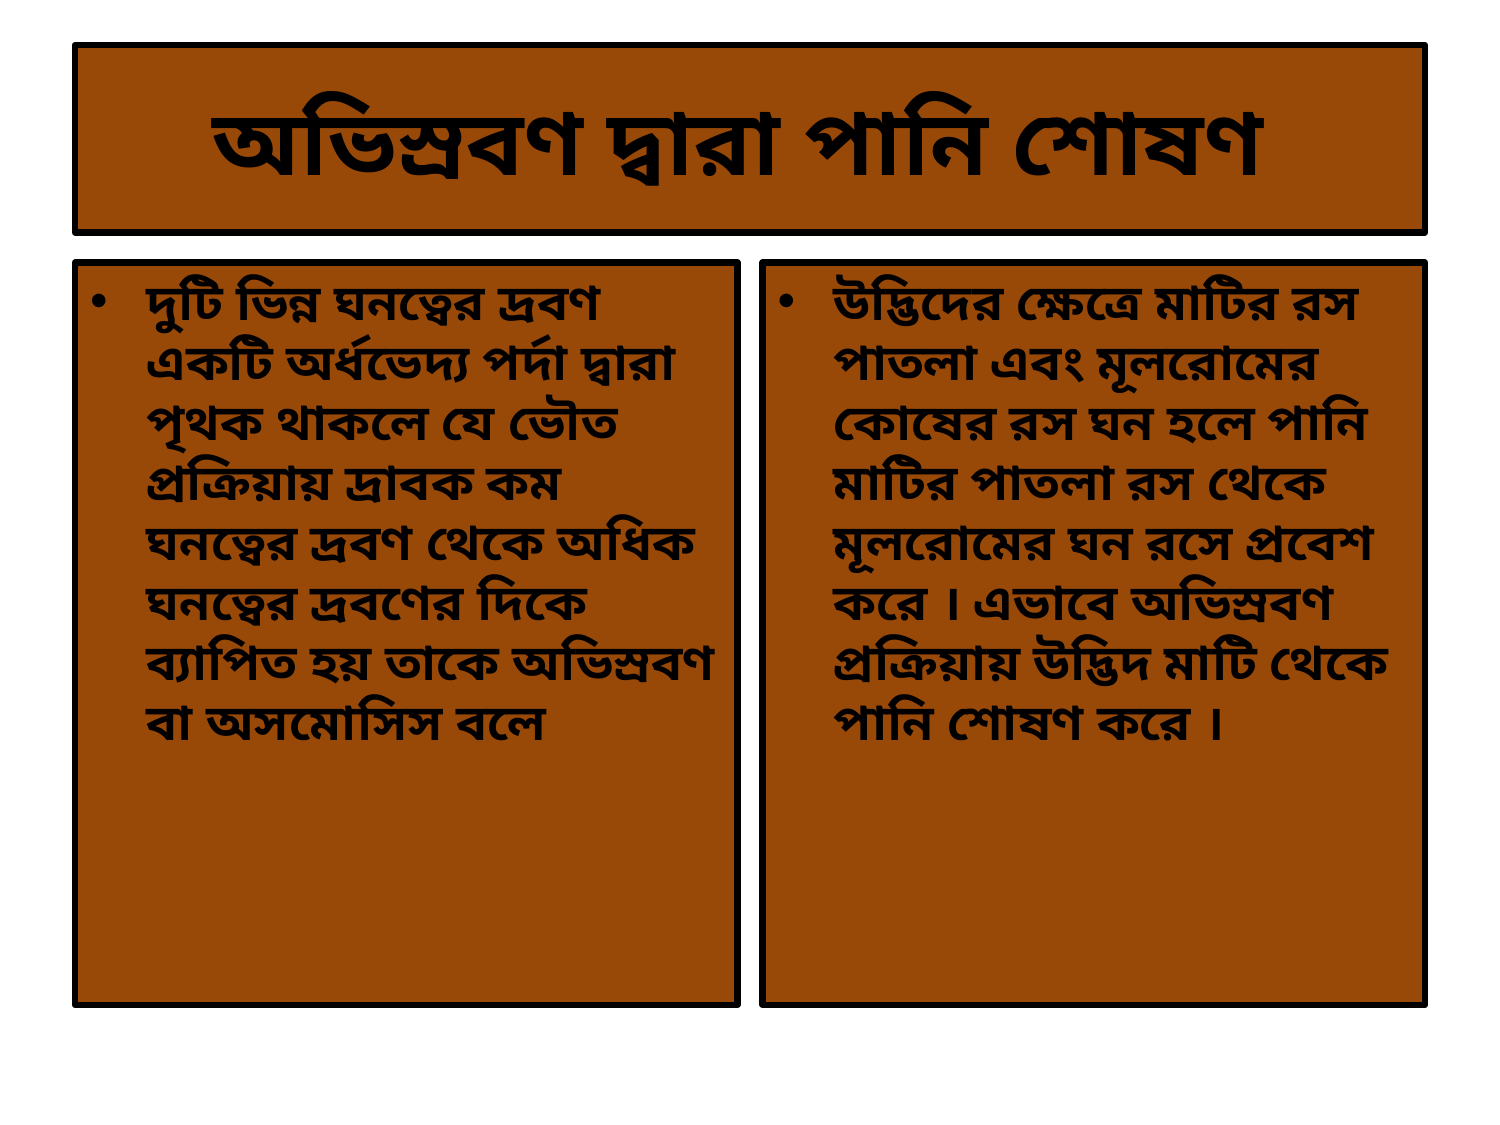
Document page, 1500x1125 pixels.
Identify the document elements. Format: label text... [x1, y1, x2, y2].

list উদ্ভিদের ক্ষেত্রে মাটির রস পাতলা এবং মূলরোমের কোষের রস ঘন হলে পানি মাটির পাতলা রস থেকে মূলরোমের ঘন রসে প্রবেশ করে । এভাবে অভিস্রবণ প্রক্রিয়ায় উদ্ভিদ মাটি থেকে পানি শোষণ করে । [762, 262, 1425, 1005]
list দুটি ভিন্ন ঘনত্বের দ্রবণ একটি অর্ধভেদ্য পর্দা দ্বারা পৃথক থাকলে যে ভৌত প্রক্রিয়ায় দ্রাবক কম ঘনত্বের দ্রবণ থেকে অধিক ঘনত্বের দ্রবণের দিকে ব্যাপিত হয় তাকে অভিস্রবণ বা অসমোসিস বলে [75, 262, 738, 1005]
title অভিস্রবণ দ্বারা পানি শোষণ [75, 45, 1425, 233]
